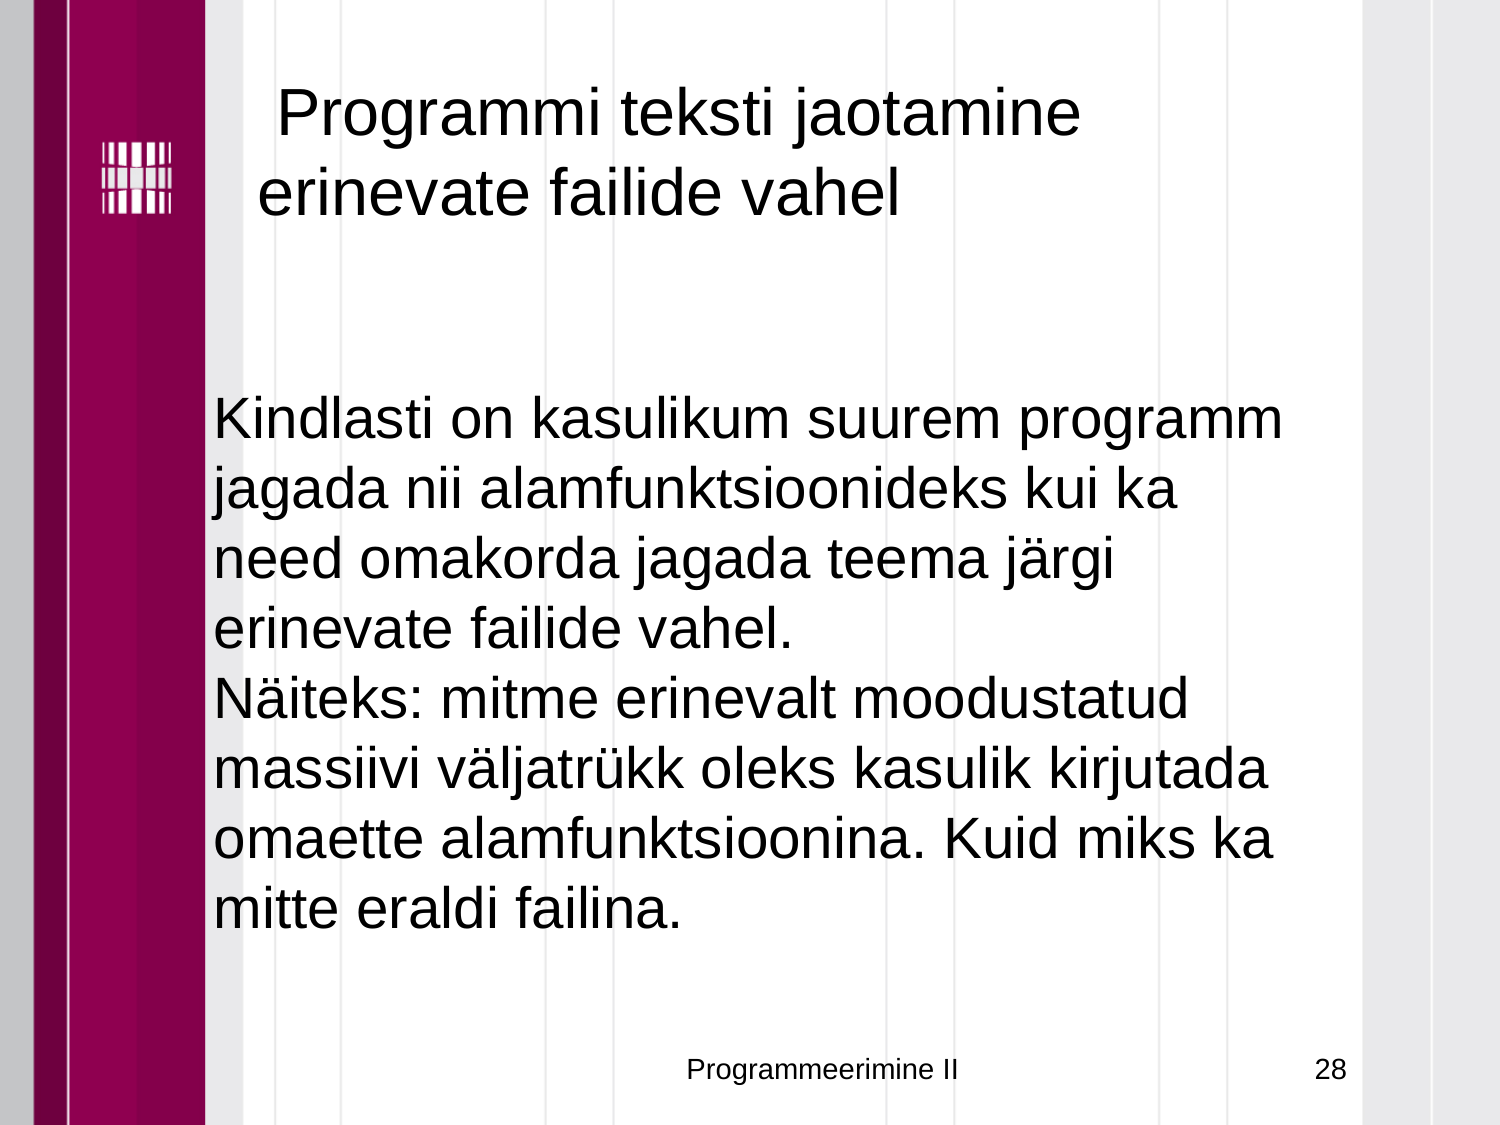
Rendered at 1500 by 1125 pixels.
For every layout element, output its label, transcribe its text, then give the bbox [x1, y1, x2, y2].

text_box Kindlasti on kasulikum suurem programm jagada nii alamfunktsioonideks kui ka need omakorda jagada teema järgi erinevate failide vahel. Näiteks: mitme erinevalt moodustatud massiivi väljatrükk oleks kasulik kirjutada omaette alamfunktsioonina. Kuid miks ka mitte eraldi failina. [199, 373, 1313, 948]
text_box Programmeerimine II [430, 1042, 1224, 1103]
text_box Programmi teksti jaotamine erinevate failide vahel [243, 54, 1359, 244]
picture [0, 0, 1500, 1125]
text_box 28 [1234, 1042, 1362, 1103]
text_box [199, 274, 1388, 1000]
